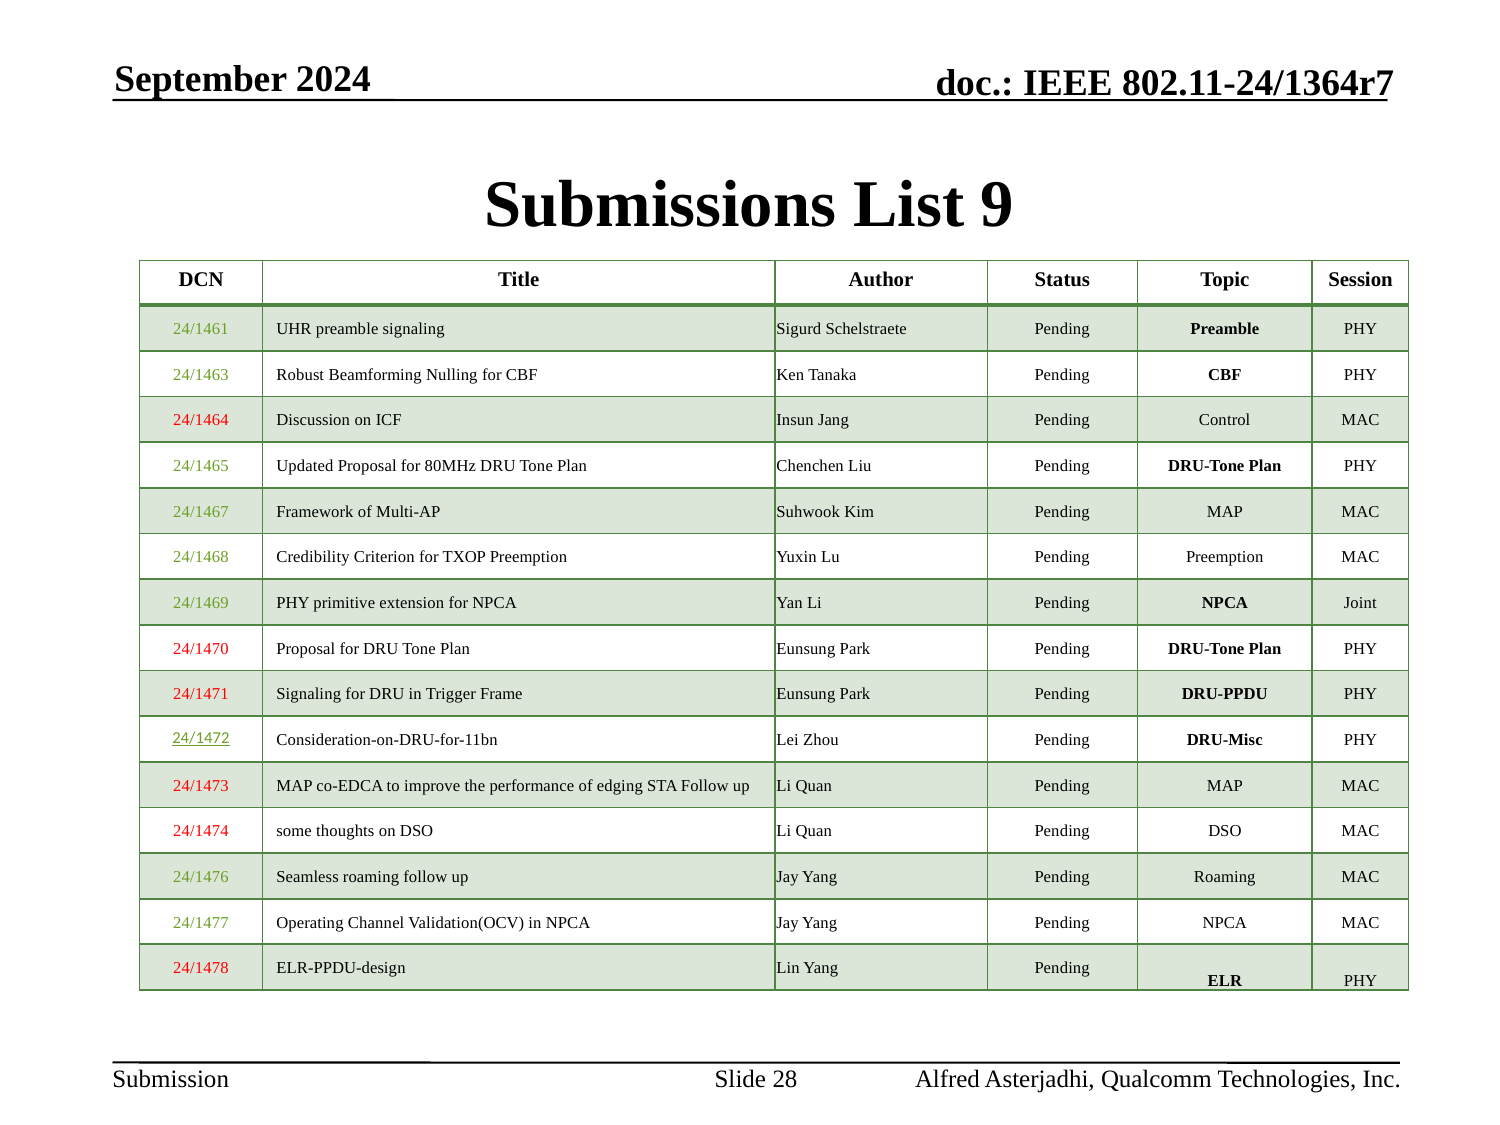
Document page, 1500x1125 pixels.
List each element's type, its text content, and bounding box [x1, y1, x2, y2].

table_cell MAC [1313, 397, 1408, 441]
table_cell Insun Jang [776, 397, 987, 441]
table_cell Pending [988, 580, 1137, 624]
table_cell some thoughts on DSO [263, 808, 774, 852]
table_cell Operating Channel Validation(OCV) in NPCA [263, 900, 774, 943]
table_cell MAC [1313, 489, 1408, 533]
table_cell 24/1470 [140, 626, 262, 670]
table_cell Pending [988, 854, 1137, 898]
table_cell CBF [1138, 352, 1311, 396]
table_cell PHY [1313, 626, 1408, 670]
table_cell DRU-Misc [1138, 717, 1311, 761]
table_cell MAC [1313, 808, 1408, 852]
table_cell MAP [1138, 489, 1311, 533]
table_cell Sigurd Schelstraete [776, 307, 987, 350]
table_cell MAC [1313, 763, 1408, 807]
table_cell Pending [988, 671, 1137, 715]
table_cell Pending [988, 352, 1137, 396]
table_cell Roaming [1138, 854, 1311, 898]
table_cell Pending [988, 808, 1137, 852]
table_cell 24/1463 [140, 352, 262, 396]
table_cell UHR preamble signaling [263, 307, 774, 350]
table_cell Robust Beamforming Nulling for CBF [263, 352, 774, 396]
table_cell DSO [1138, 808, 1311, 852]
table_cell Proposal for DRU Tone Plan [263, 626, 774, 670]
table_cell DRU-PPDU [1138, 671, 1311, 715]
table_cell 24/1464 [140, 397, 262, 441]
table_cell Pending [988, 489, 1137, 533]
table_cell Pending [988, 626, 1137, 670]
table_cell Jay Yang [776, 854, 987, 898]
table_cell Lei Zhou [776, 717, 987, 761]
table_cell PHY primitive extension for NPCA [263, 580, 774, 624]
table_header Status [988, 261, 1137, 303]
table_cell 24/1476 [140, 854, 262, 898]
title Submissions List 9 [112, 112, 1388, 288]
table_header Topic [1138, 261, 1311, 303]
table_cell PHY [1313, 352, 1408, 396]
table_cell 24/1469 [140, 580, 262, 624]
table_cell Pending [988, 717, 1137, 761]
table_cell Eunsung Park [776, 626, 987, 670]
table_header DCN [140, 261, 262, 303]
table_header Title [263, 261, 774, 303]
table_cell PHY [1313, 717, 1408, 761]
table_cell Jay Yang [776, 900, 987, 943]
table_cell Preamble [1138, 307, 1311, 350]
table_cell PHY [1313, 671, 1408, 715]
table_cell 24/1468 [140, 534, 262, 578]
table_cell Pending [988, 763, 1137, 807]
table_cell Updated Proposal for 80MHz DRU Tone Plan [263, 443, 774, 487]
table_cell DRU-Tone Plan [1138, 626, 1311, 670]
table_cell Pending [988, 945, 1137, 989]
table_cell Discussion on ICF [263, 397, 774, 441]
table_cell PHY [1313, 945, 1408, 989]
table_cell 24/1474 [140, 808, 262, 852]
table_cell Yan Li [776, 580, 987, 624]
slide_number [114, 54, 423, 100]
table_cell MAP co-EDCA to improve the performance of edging STA Follow up [263, 763, 774, 807]
table_cell PHY [1313, 443, 1408, 487]
slide_number Slide 28 [712, 1061, 800, 1123]
table_cell Pending [988, 443, 1137, 487]
table_cell Eunsung Park [776, 671, 987, 715]
table_cell NPCA [1138, 900, 1311, 943]
table_cell MAC [1313, 900, 1408, 943]
table_cell Consideration-on-DRU-for-11bn [263, 717, 774, 761]
table_cell Li Quan [776, 808, 987, 852]
table_cell 24/1477 [140, 900, 262, 943]
table_cell Credibility Criterion for TXOP Preemption [263, 534, 774, 578]
table_header Author [776, 261, 987, 303]
table_header Session [1313, 261, 1408, 303]
table_cell Ken Tanaka [776, 352, 987, 396]
table_cell Control [1138, 397, 1311, 441]
table_cell MAP [1138, 763, 1311, 807]
table_cell Li Quan [776, 763, 987, 807]
table_cell Lin Yang [776, 945, 987, 989]
table_cell NPCA [1138, 580, 1311, 624]
table_cell 24/1478 [140, 945, 262, 989]
table_cell ELR-PPDU-design [263, 945, 774, 989]
table_cell Signaling for DRU in Trigger Frame [263, 671, 774, 715]
table_cell 24/1471 [140, 671, 262, 715]
table_cell Yuxin Lu [776, 534, 987, 578]
table_cell PHY [1313, 307, 1408, 350]
table_cell 24/1467 [140, 489, 262, 533]
table_cell MAC [1313, 534, 1408, 578]
table_cell 24/1465 [140, 443, 262, 487]
table_cell 24/1473 [140, 763, 262, 807]
table_cell Joint [1313, 580, 1408, 624]
table_cell Chenchen Liu [776, 443, 987, 487]
table_cell ELR [1138, 945, 1311, 989]
table_cell Pending [988, 900, 1137, 943]
table_cell Seamless roaming follow up [263, 854, 774, 898]
table_cell Framework of Multi-AP [263, 489, 774, 533]
table_cell Pending [988, 534, 1137, 578]
table_cell 24/1461 [140, 307, 262, 350]
table_cell Preemption [1138, 534, 1311, 578]
table_cell MAC [1313, 854, 1408, 898]
table_cell 24/1472 [140, 717, 262, 761]
table_cell Suhwook Kim [776, 489, 987, 533]
table_cell Pending [988, 307, 1137, 350]
footer Alfred Asterjadhi, Qualcomm Technologies, Inc. [878, 1061, 1402, 1093]
table_cell Pending [988, 397, 1137, 441]
table_cell DRU-Tone Plan [1138, 443, 1311, 487]
